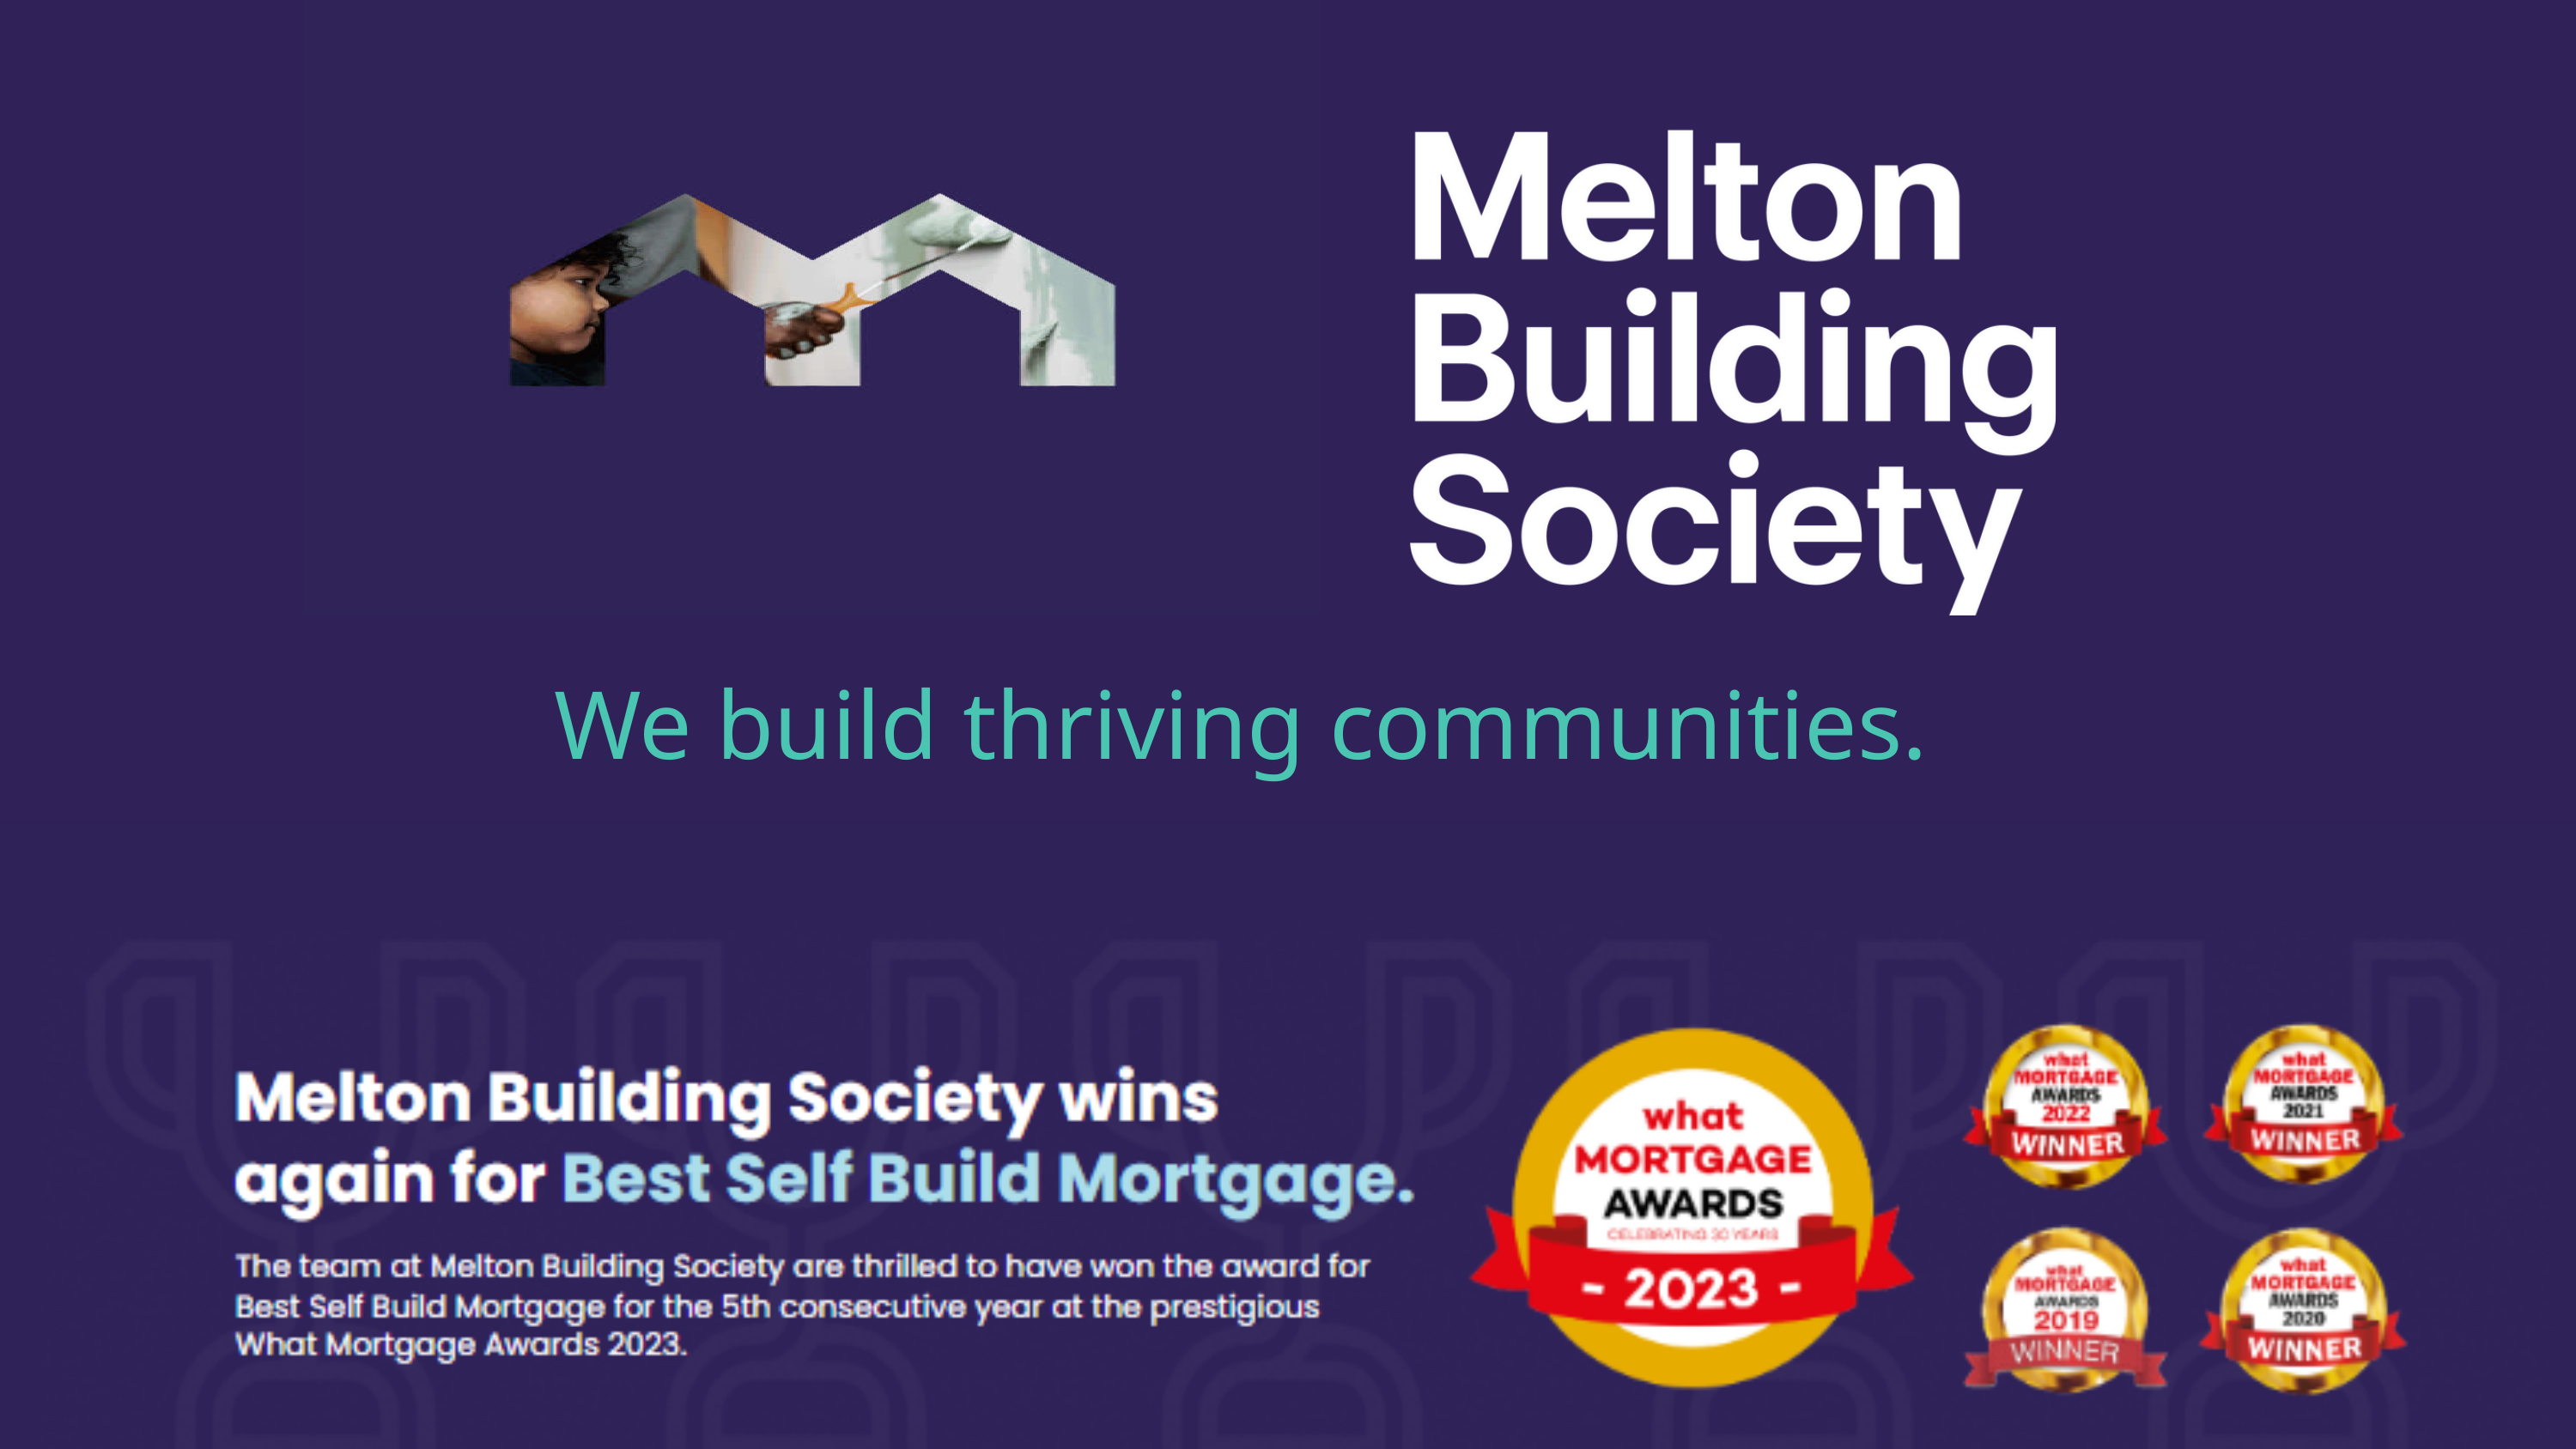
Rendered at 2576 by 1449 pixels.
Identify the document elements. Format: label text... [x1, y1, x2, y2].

text_box [1410, 101, 2057, 615]
text_box We build thriving communities. [500, 646, 1983, 779]
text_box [303, 0, 1323, 616]
text_box [0, 818, 2576, 1449]
